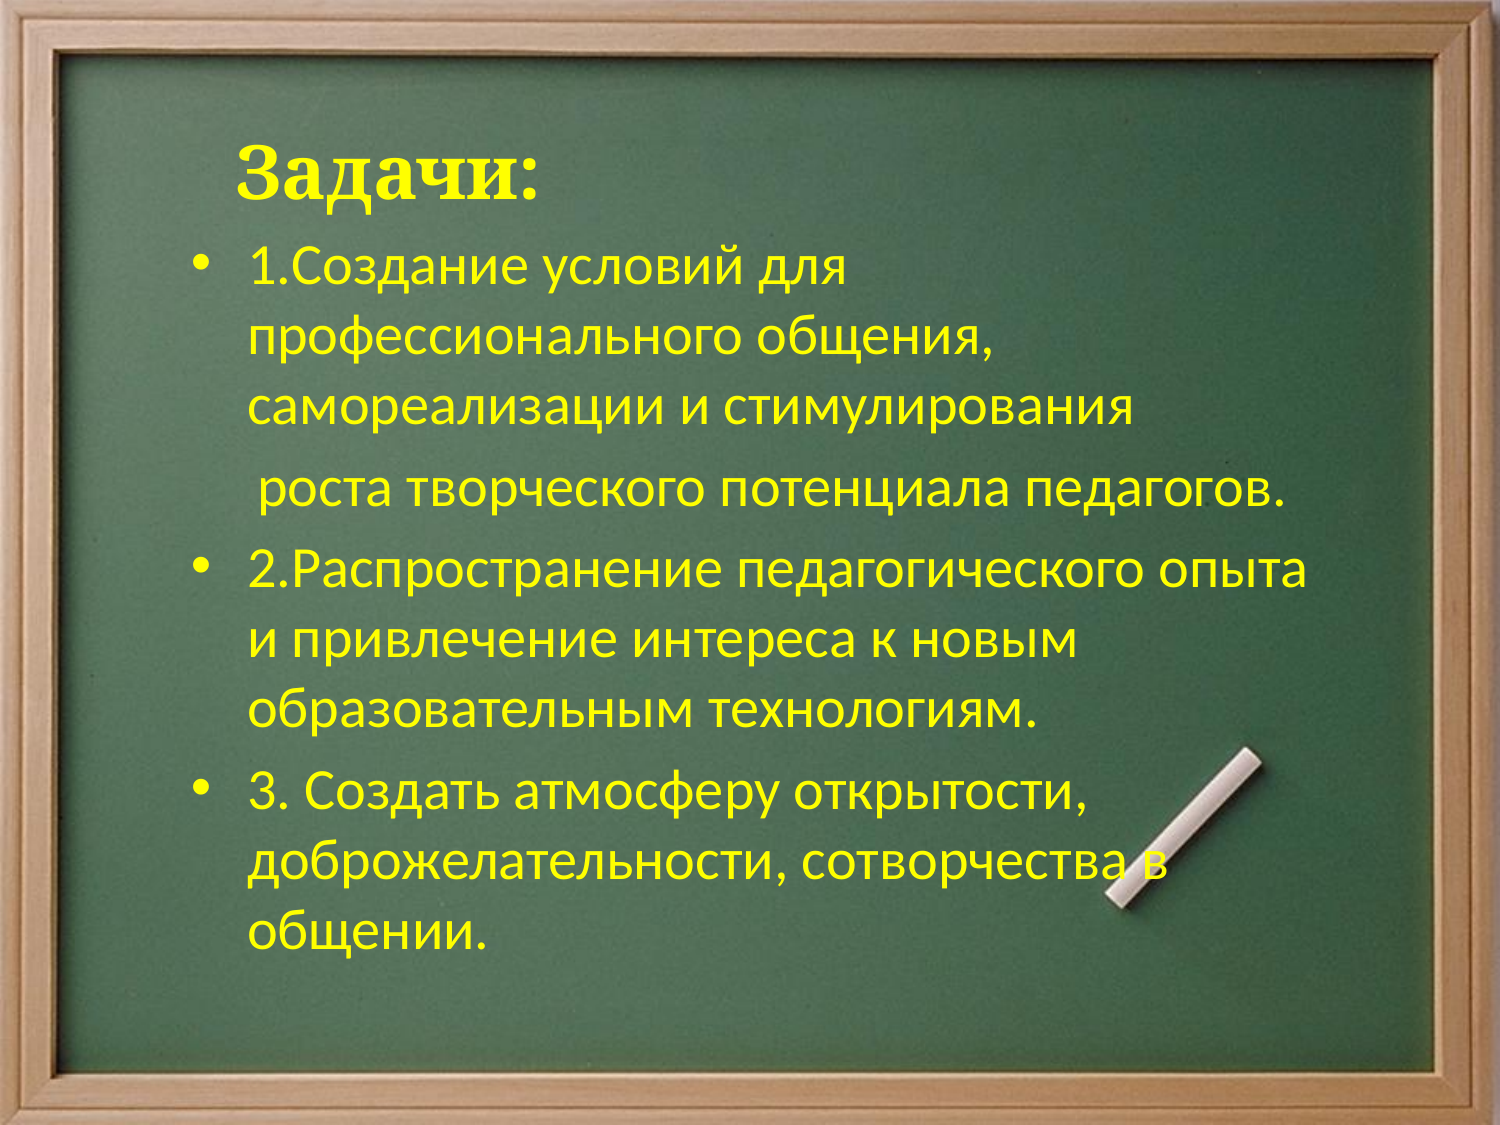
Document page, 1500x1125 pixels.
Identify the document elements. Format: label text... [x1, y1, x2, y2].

list Задачи: 1.Создание условий для профессионального общения, самореализации и стимулирования роста творческого потенциала педагогов. 2.Распространение педагогического опыта и привлечение интереса к новым образовательным технологиям. 3. Создать атмосферу открытости, доброжелательности, сотворчества в общении. [175, 116, 1360, 1041]
picture [0, 0, 1500, 1125]
